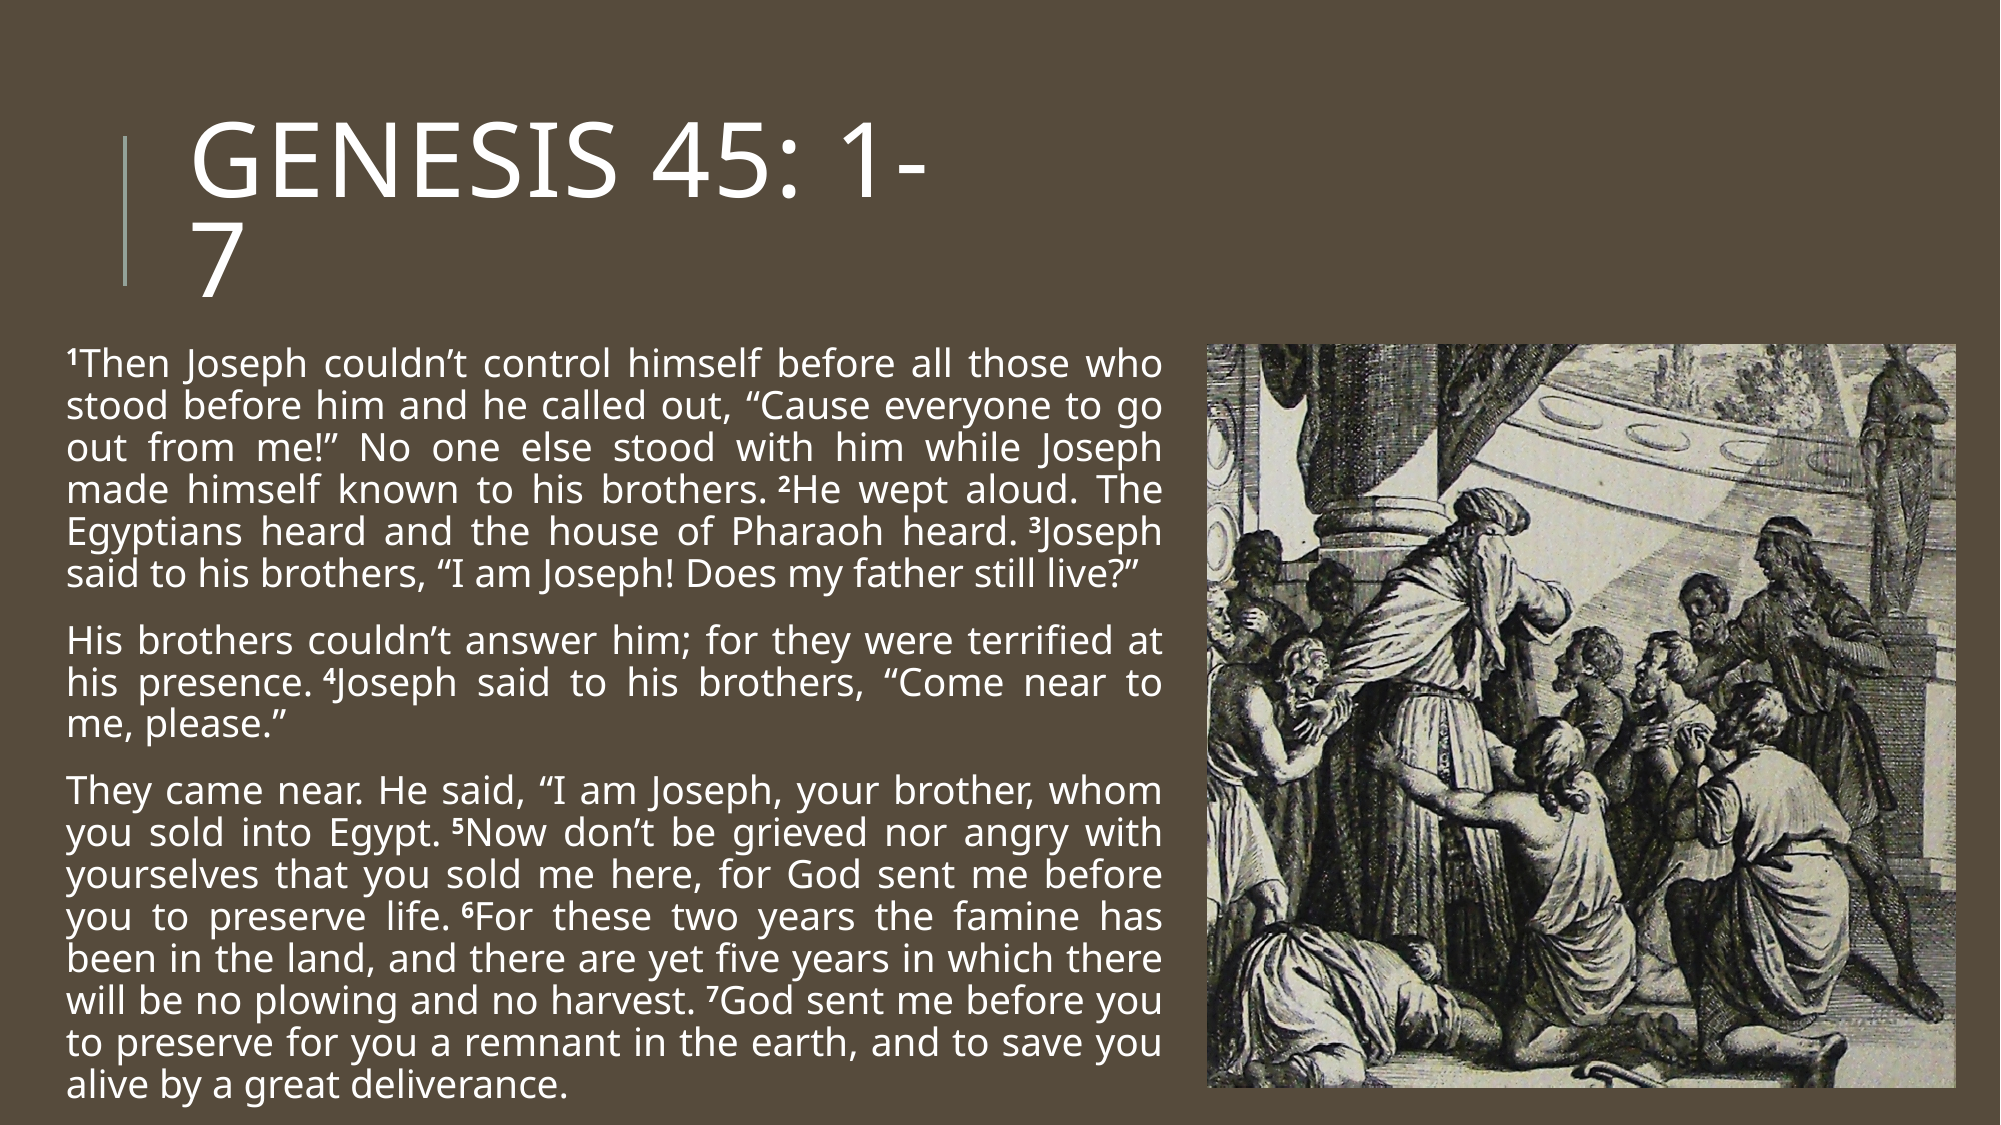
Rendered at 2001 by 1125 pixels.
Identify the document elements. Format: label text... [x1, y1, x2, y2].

picture [1207, 344, 1956, 1088]
title Genesis 45: 1-7 [173, 98, 984, 336]
list 1Then Joseph couldn’t control himself before all those who stood before him and he called out, “Cause everyone to go out from me!” No one else stood with him while Joseph made himself known to his brothers. 2He wept aloud. The Egyptians heard and the house of Pharaoh heard. 3Joseph said to his brothers, “I am Joseph! Does my father still live?” His brothers couldn’t answer him; for they were terrified at his presence. 4Joseph said to his brothers, “Come near to me, please.” They came near. He said, “I am Joseph, your brother, whom you sold into Egypt. 5Now don’t be grieved nor angry with yourselves that you sold me here, for God sent me before you to preserve life. 6For these two years the famine has been in the land, and there are yet five years in which there will be no plowing and no harvest. 7God sent me before you to preserve for you a remnant in the earth, and to save you alive by a great deliverance. [44, 336, 1171, 1125]
